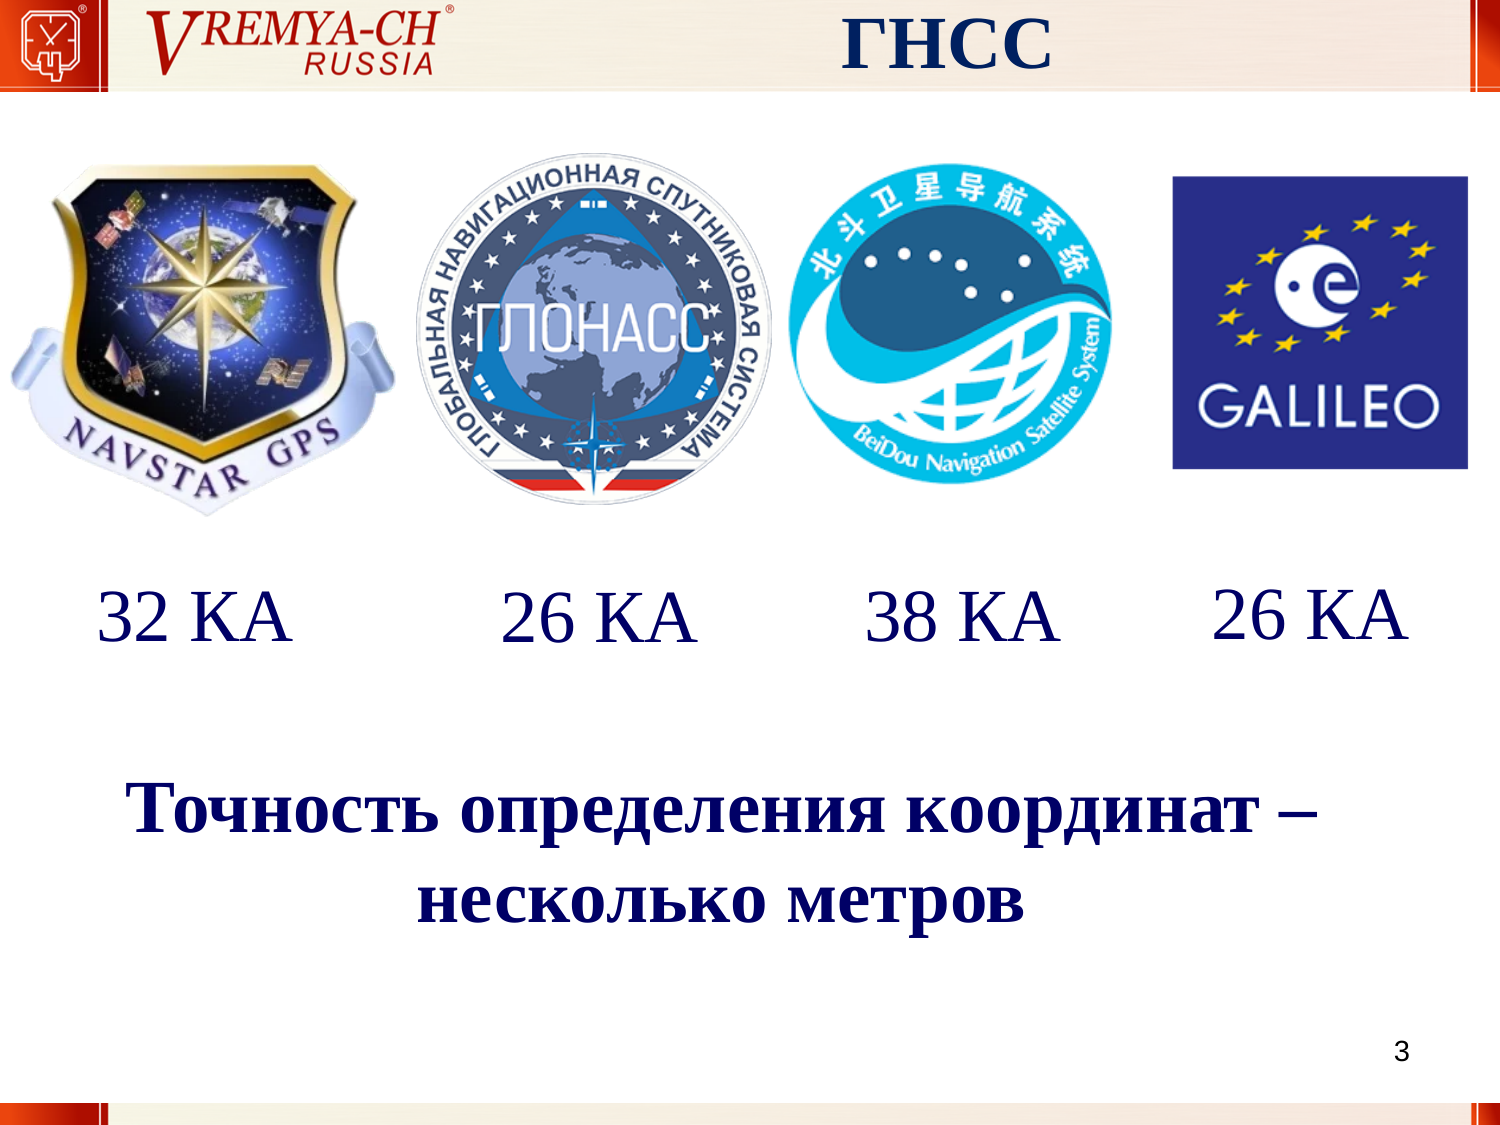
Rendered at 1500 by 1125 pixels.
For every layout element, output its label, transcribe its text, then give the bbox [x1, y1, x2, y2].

text_box Точность определения координат – несколько метров [76, 750, 1367, 946]
text_box 26 КА [485, 559, 754, 665]
picture [416, 152, 772, 506]
slide_number 3 [1074, 1024, 1426, 1101]
text_box 26 КА [1196, 556, 1465, 662]
text_box 32 КА [81, 558, 350, 664]
picture [773, 148, 1128, 501]
picture [0, 0, 1500, 92]
picture [1142, 147, 1498, 500]
picture [0, 1102, 1500, 1125]
text_box 38 КА [849, 558, 1118, 664]
picture [8, 164, 396, 517]
